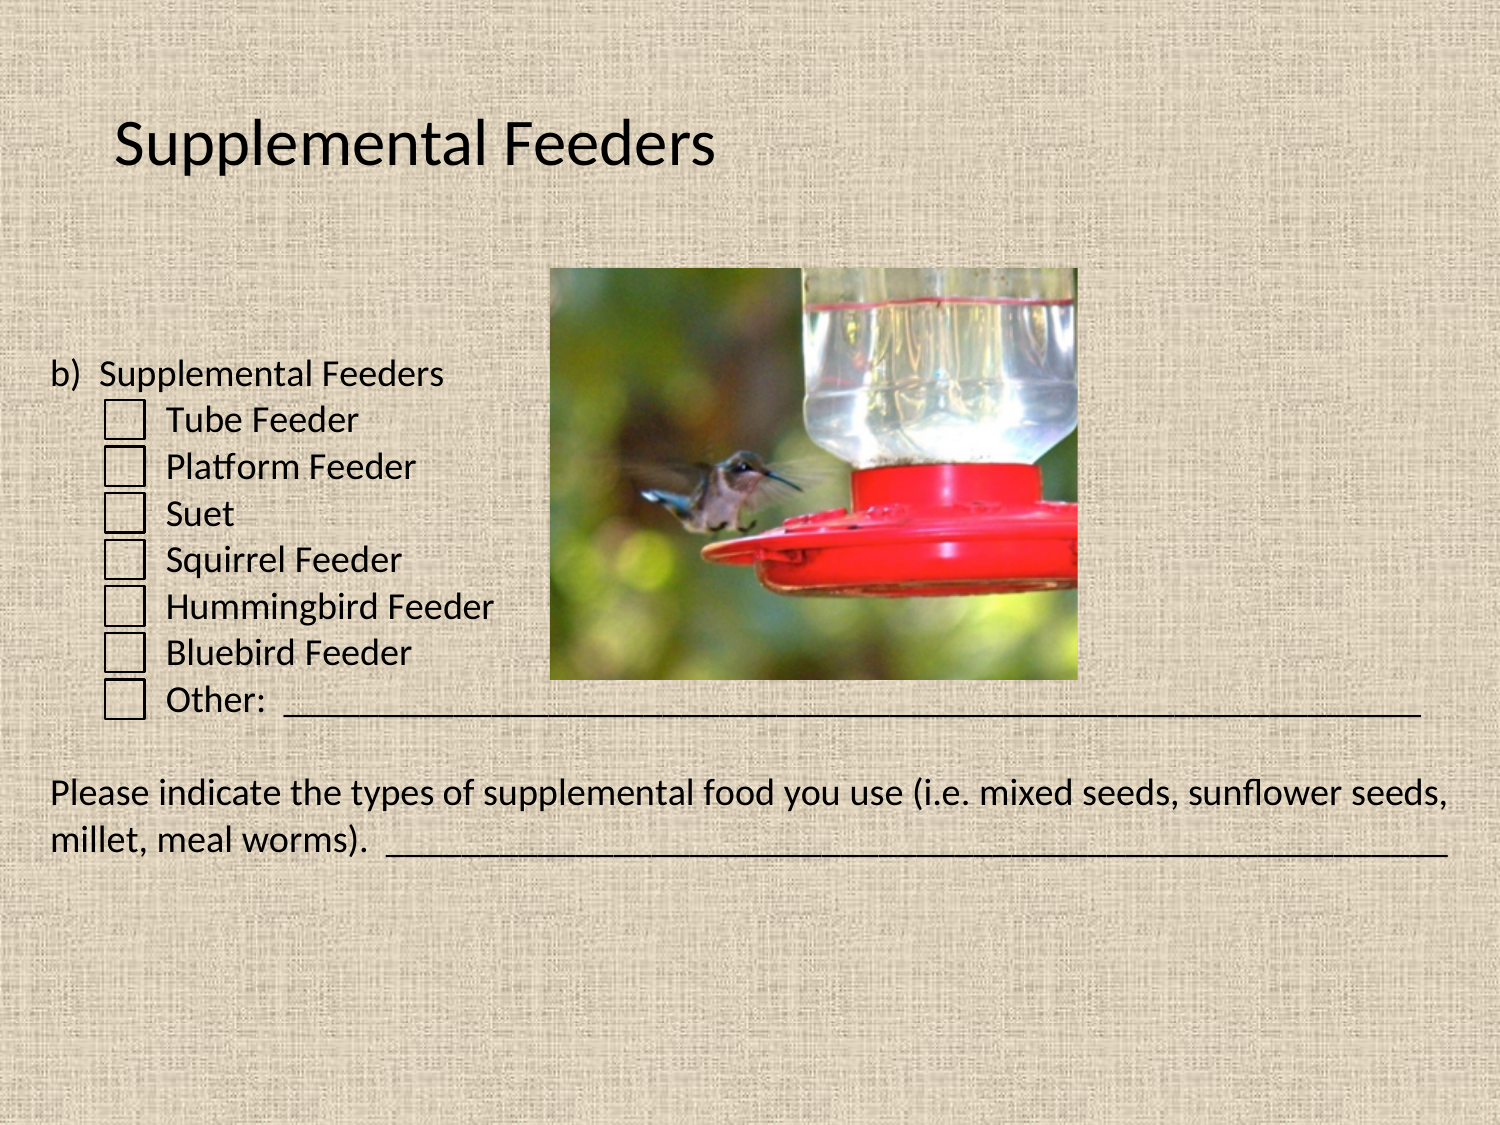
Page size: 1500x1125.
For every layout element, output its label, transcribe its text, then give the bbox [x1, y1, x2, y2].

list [49, 349, 1500, 863]
title Supplemental Feeders [99, 45, 1500, 233]
picture [0, 0, 1500, 1125]
